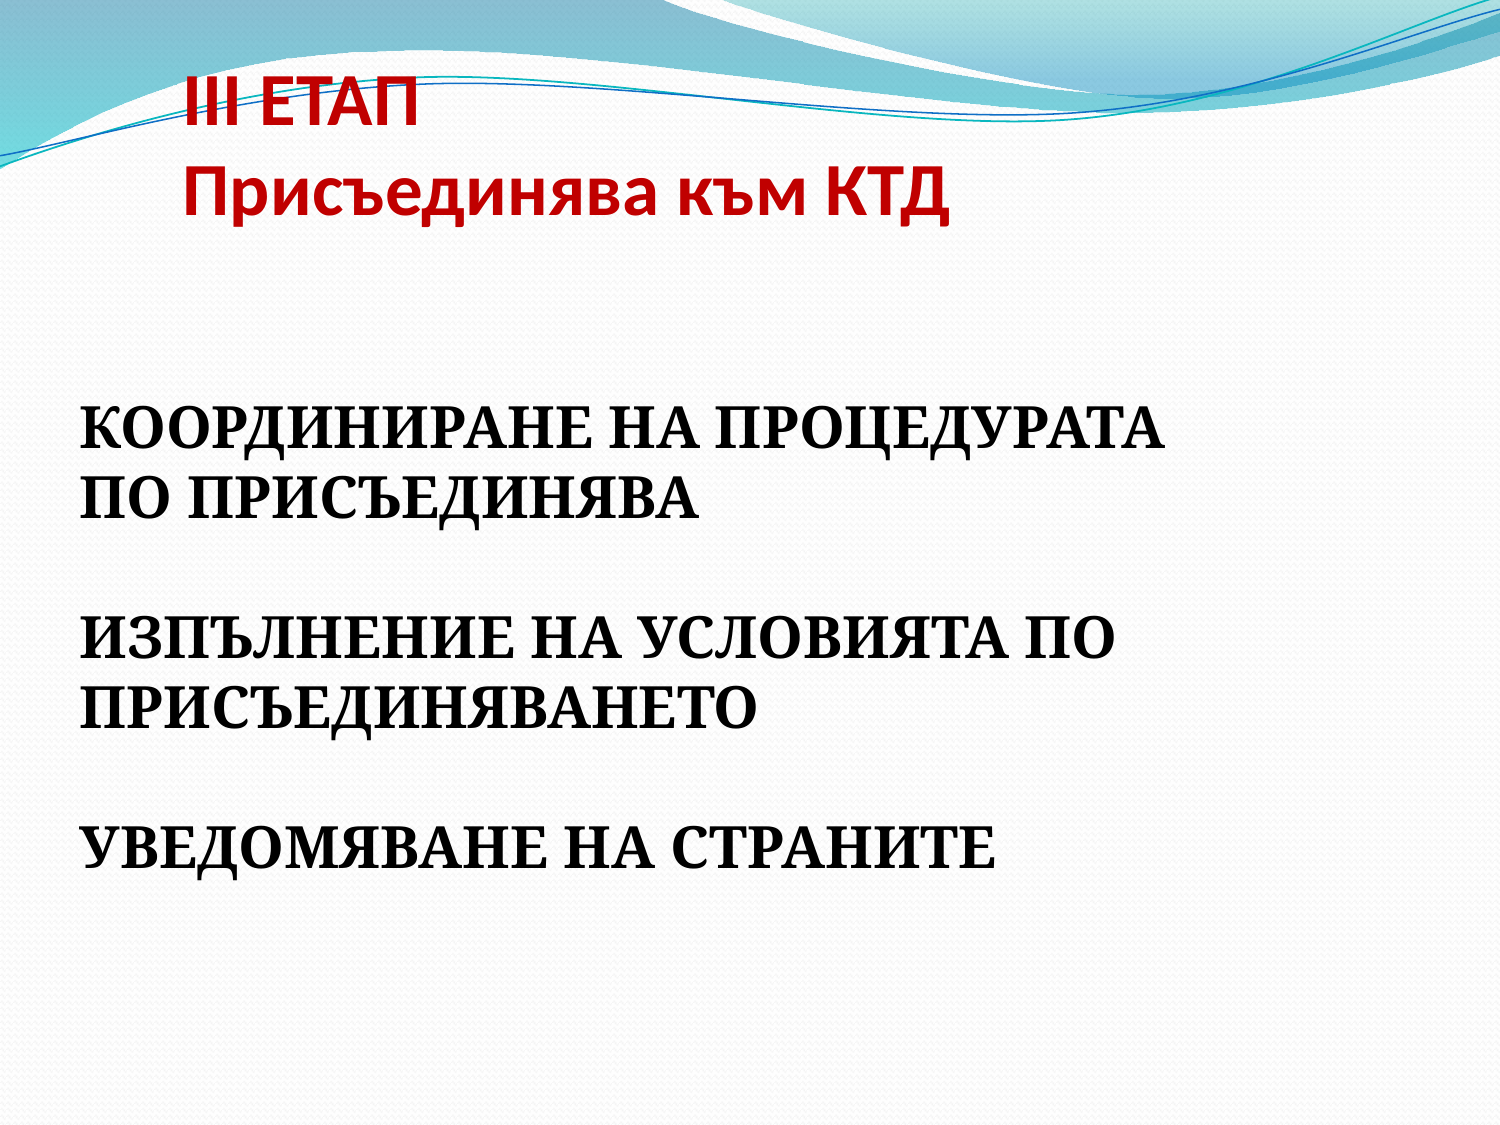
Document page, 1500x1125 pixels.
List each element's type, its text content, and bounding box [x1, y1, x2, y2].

text_box КООРДИНИРАНЕ НА ПРОЦЕДУРАТА ПО ПРИСЪЕДИНЯВА ИЗПЪЛНЕНИЕ НА УСЛОВИЯТА ПО ПРИСЪЕДИНЯВАНЕТО УВЕДОМЯВАНЕ НА СТРАНИТЕ [64, 338, 1258, 888]
title III ETAП Присъединява към КТД [183, 42, 1392, 231]
